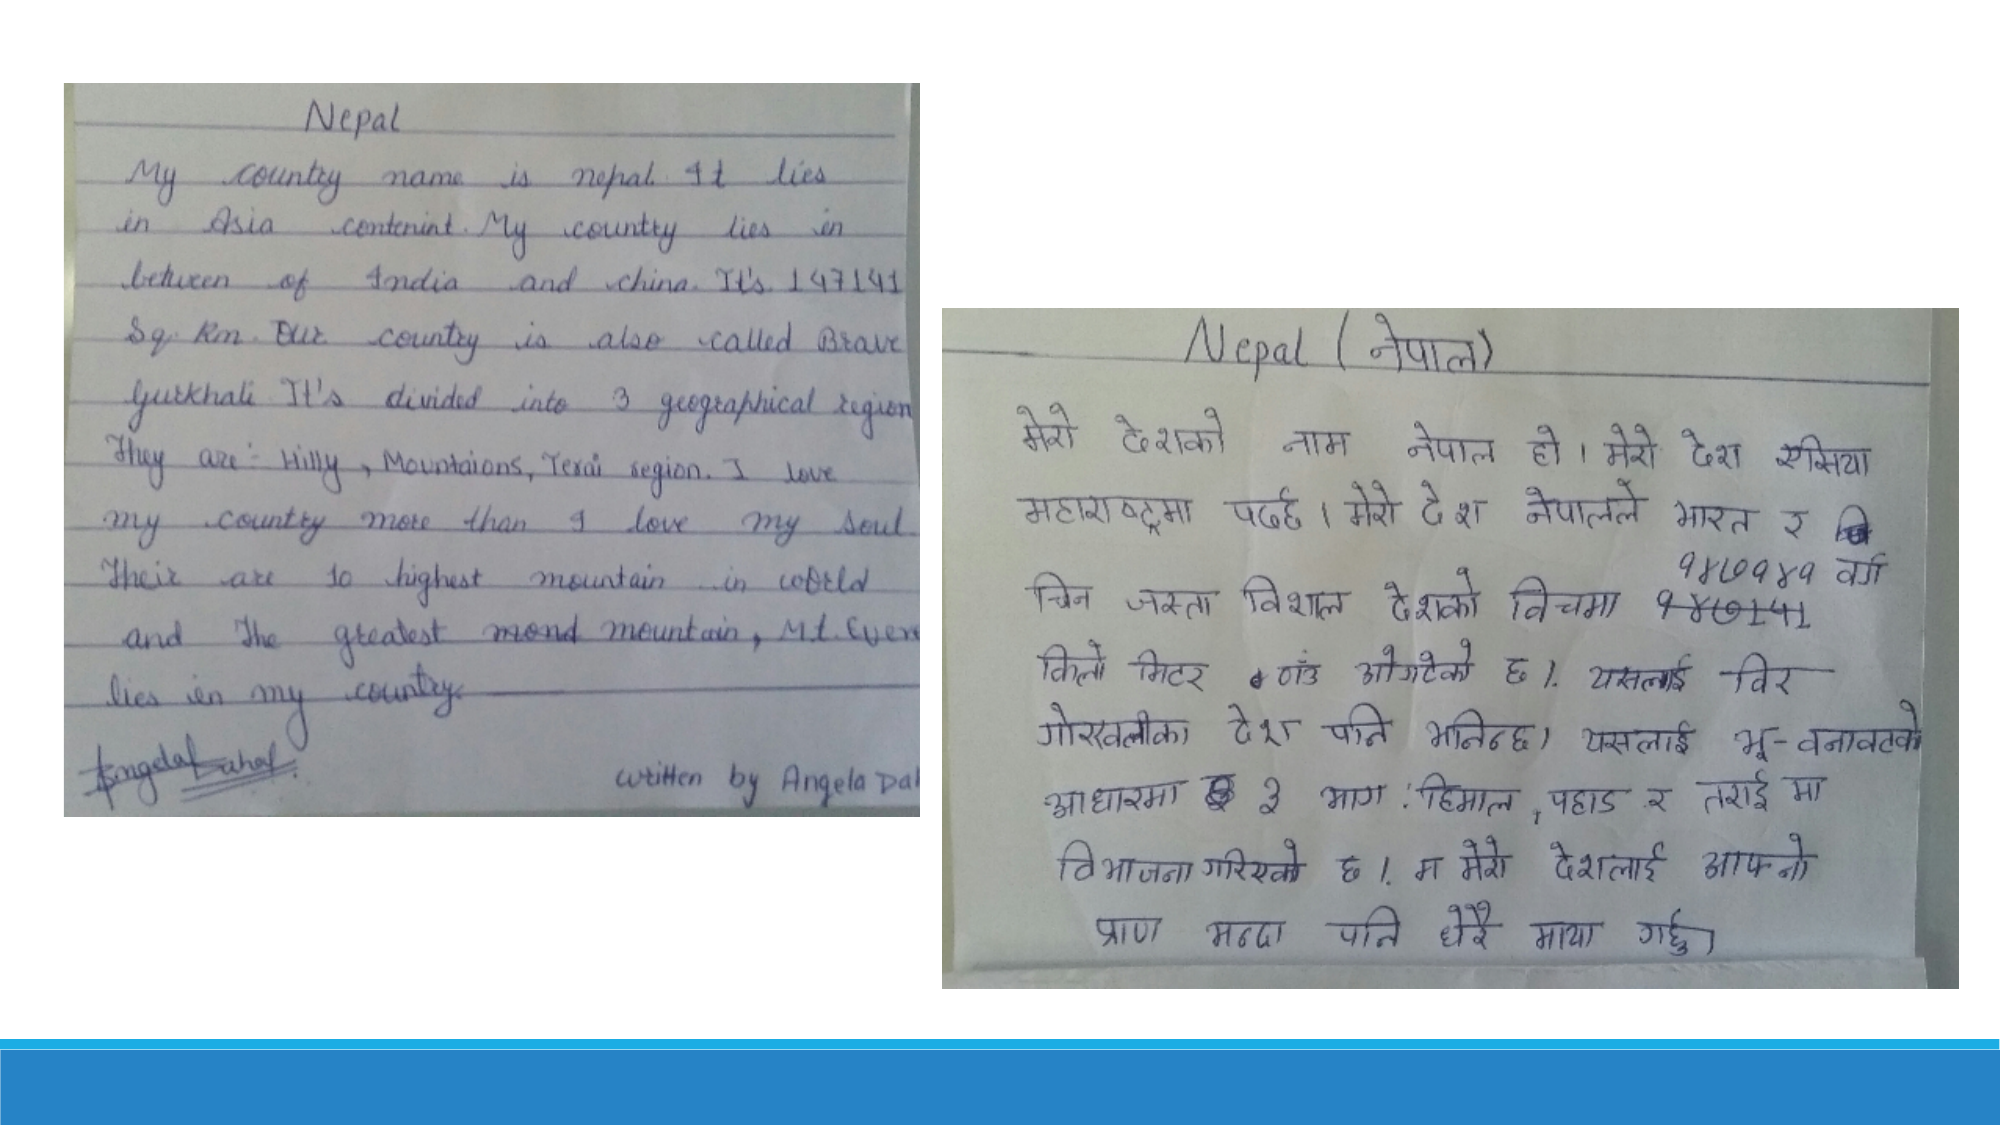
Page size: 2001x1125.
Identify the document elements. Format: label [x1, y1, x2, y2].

list [63, 83, 921, 817]
picture [942, 308, 1959, 989]
